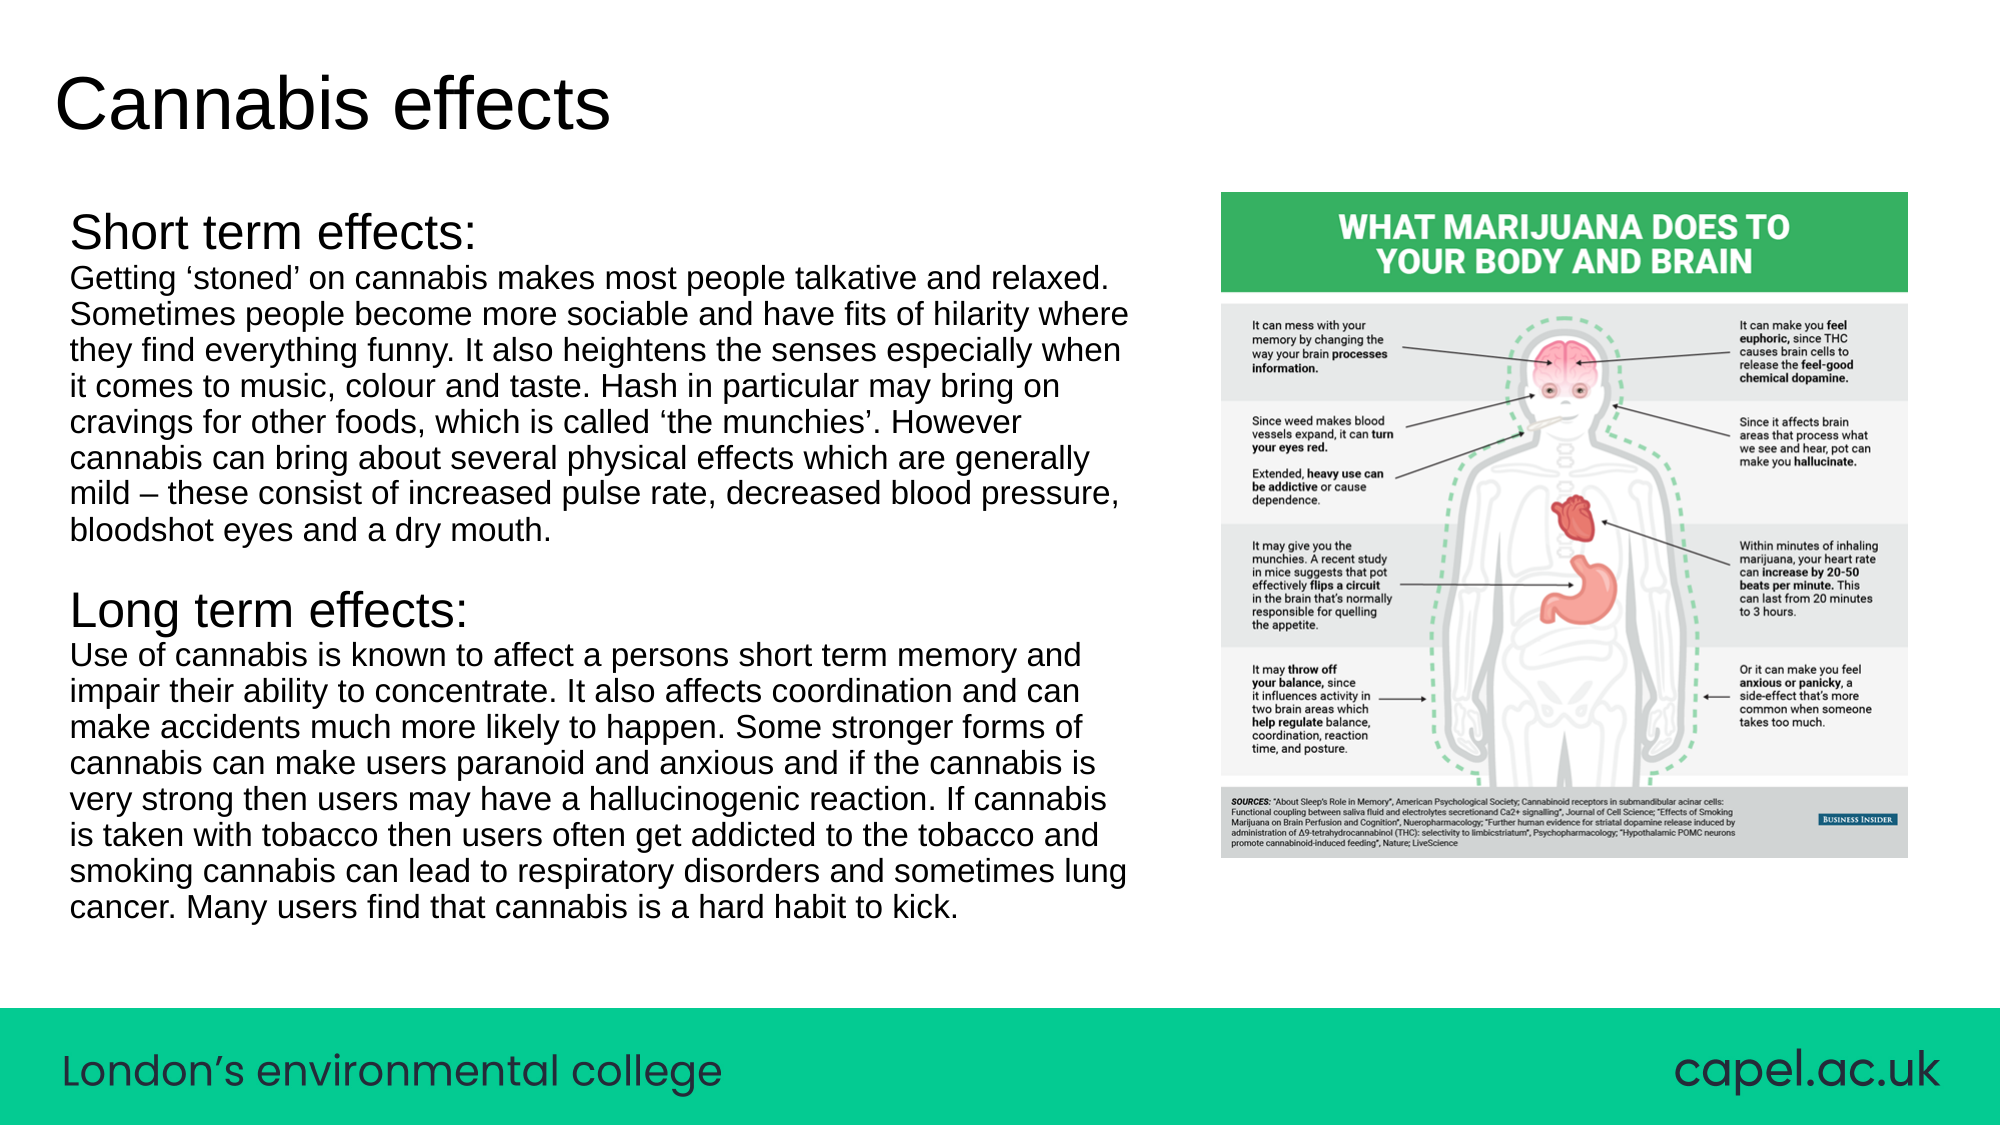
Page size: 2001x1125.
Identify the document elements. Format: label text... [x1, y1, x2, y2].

picture [1220, 192, 1908, 858]
subtitle Cannabis effects [0, 57, 782, 175]
title Short term effects: Getting ‘stoned’ on cannabis makes most people talkative and relaxed. Sometimes people become more sociable and have fits of hilarity where they find everything funny. It also heightens the senses especially when it comes to music, colour and taste. Hash in particular may bring on cravings for other foods, which is called ‘the munchies’. However cannabis can bring about several physical effects which are generally mild – these consist of increased pulse rate, decreased blood pressure, bloodshot eyes and a dry mouth. Long term effects: Use of cannabis is known to affect a persons short term memory and impair their ability to concentrate. It also affects coordination and can make accidents much more likely to happen. Some stronger forms of cannabis can make users paranoid and anxious and if the cannabis is very strong then users may have a hallucinogenic reaction. If cannabis is taken with tobacco then users often get addicted to the tobacco and smoking cannabis can lead to respiratory disorders and sometimes lung cancer. Many users find that cannabis is a hard habit to kick. [54, 458, 1152, 933]
picture [0, 1007, 2000, 1125]
